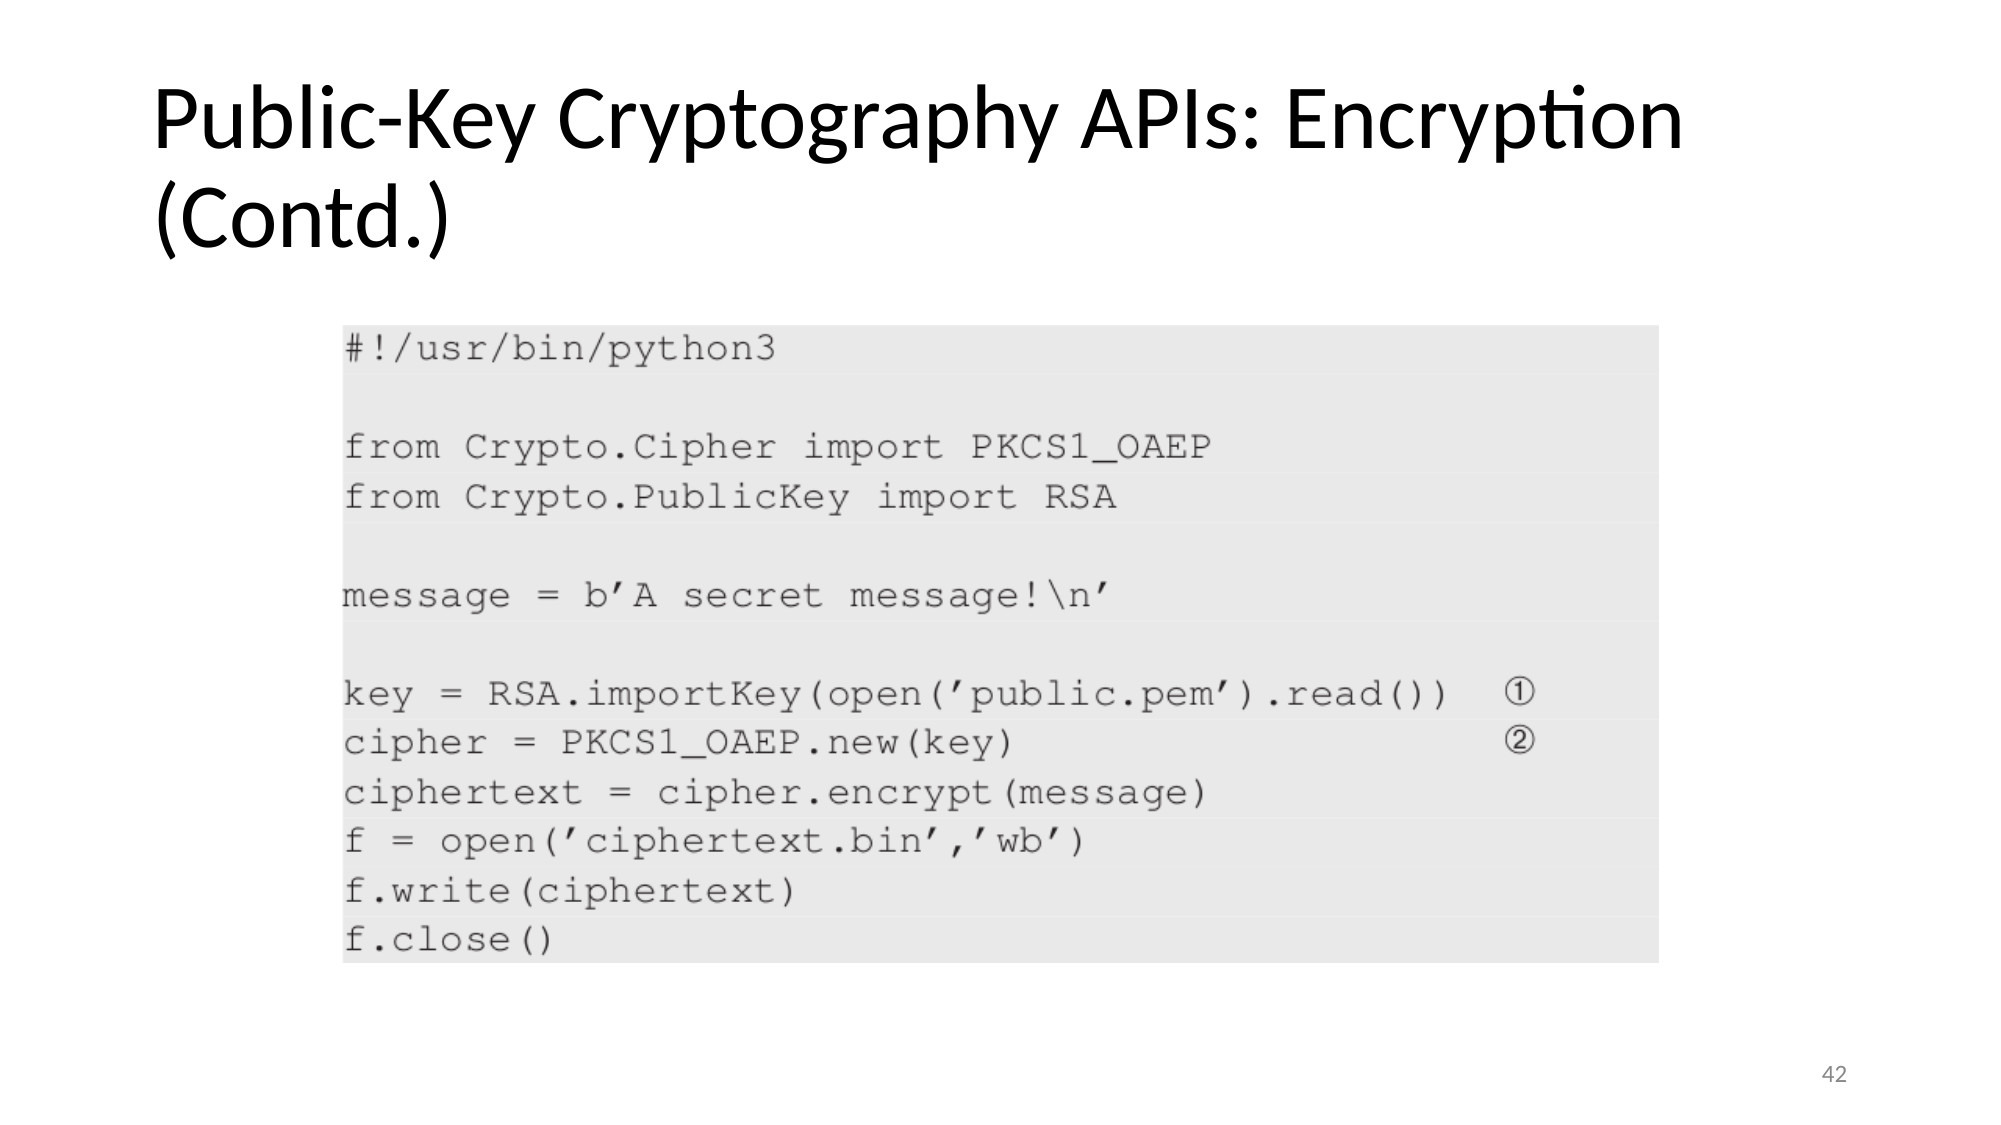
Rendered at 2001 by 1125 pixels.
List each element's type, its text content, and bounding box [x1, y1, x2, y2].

title Public-Key Cryptography APIs: Encryption (Contd.) [137, 59, 1863, 278]
slide_number 42 [1412, 1042, 1863, 1103]
picture [341, 324, 1659, 963]
